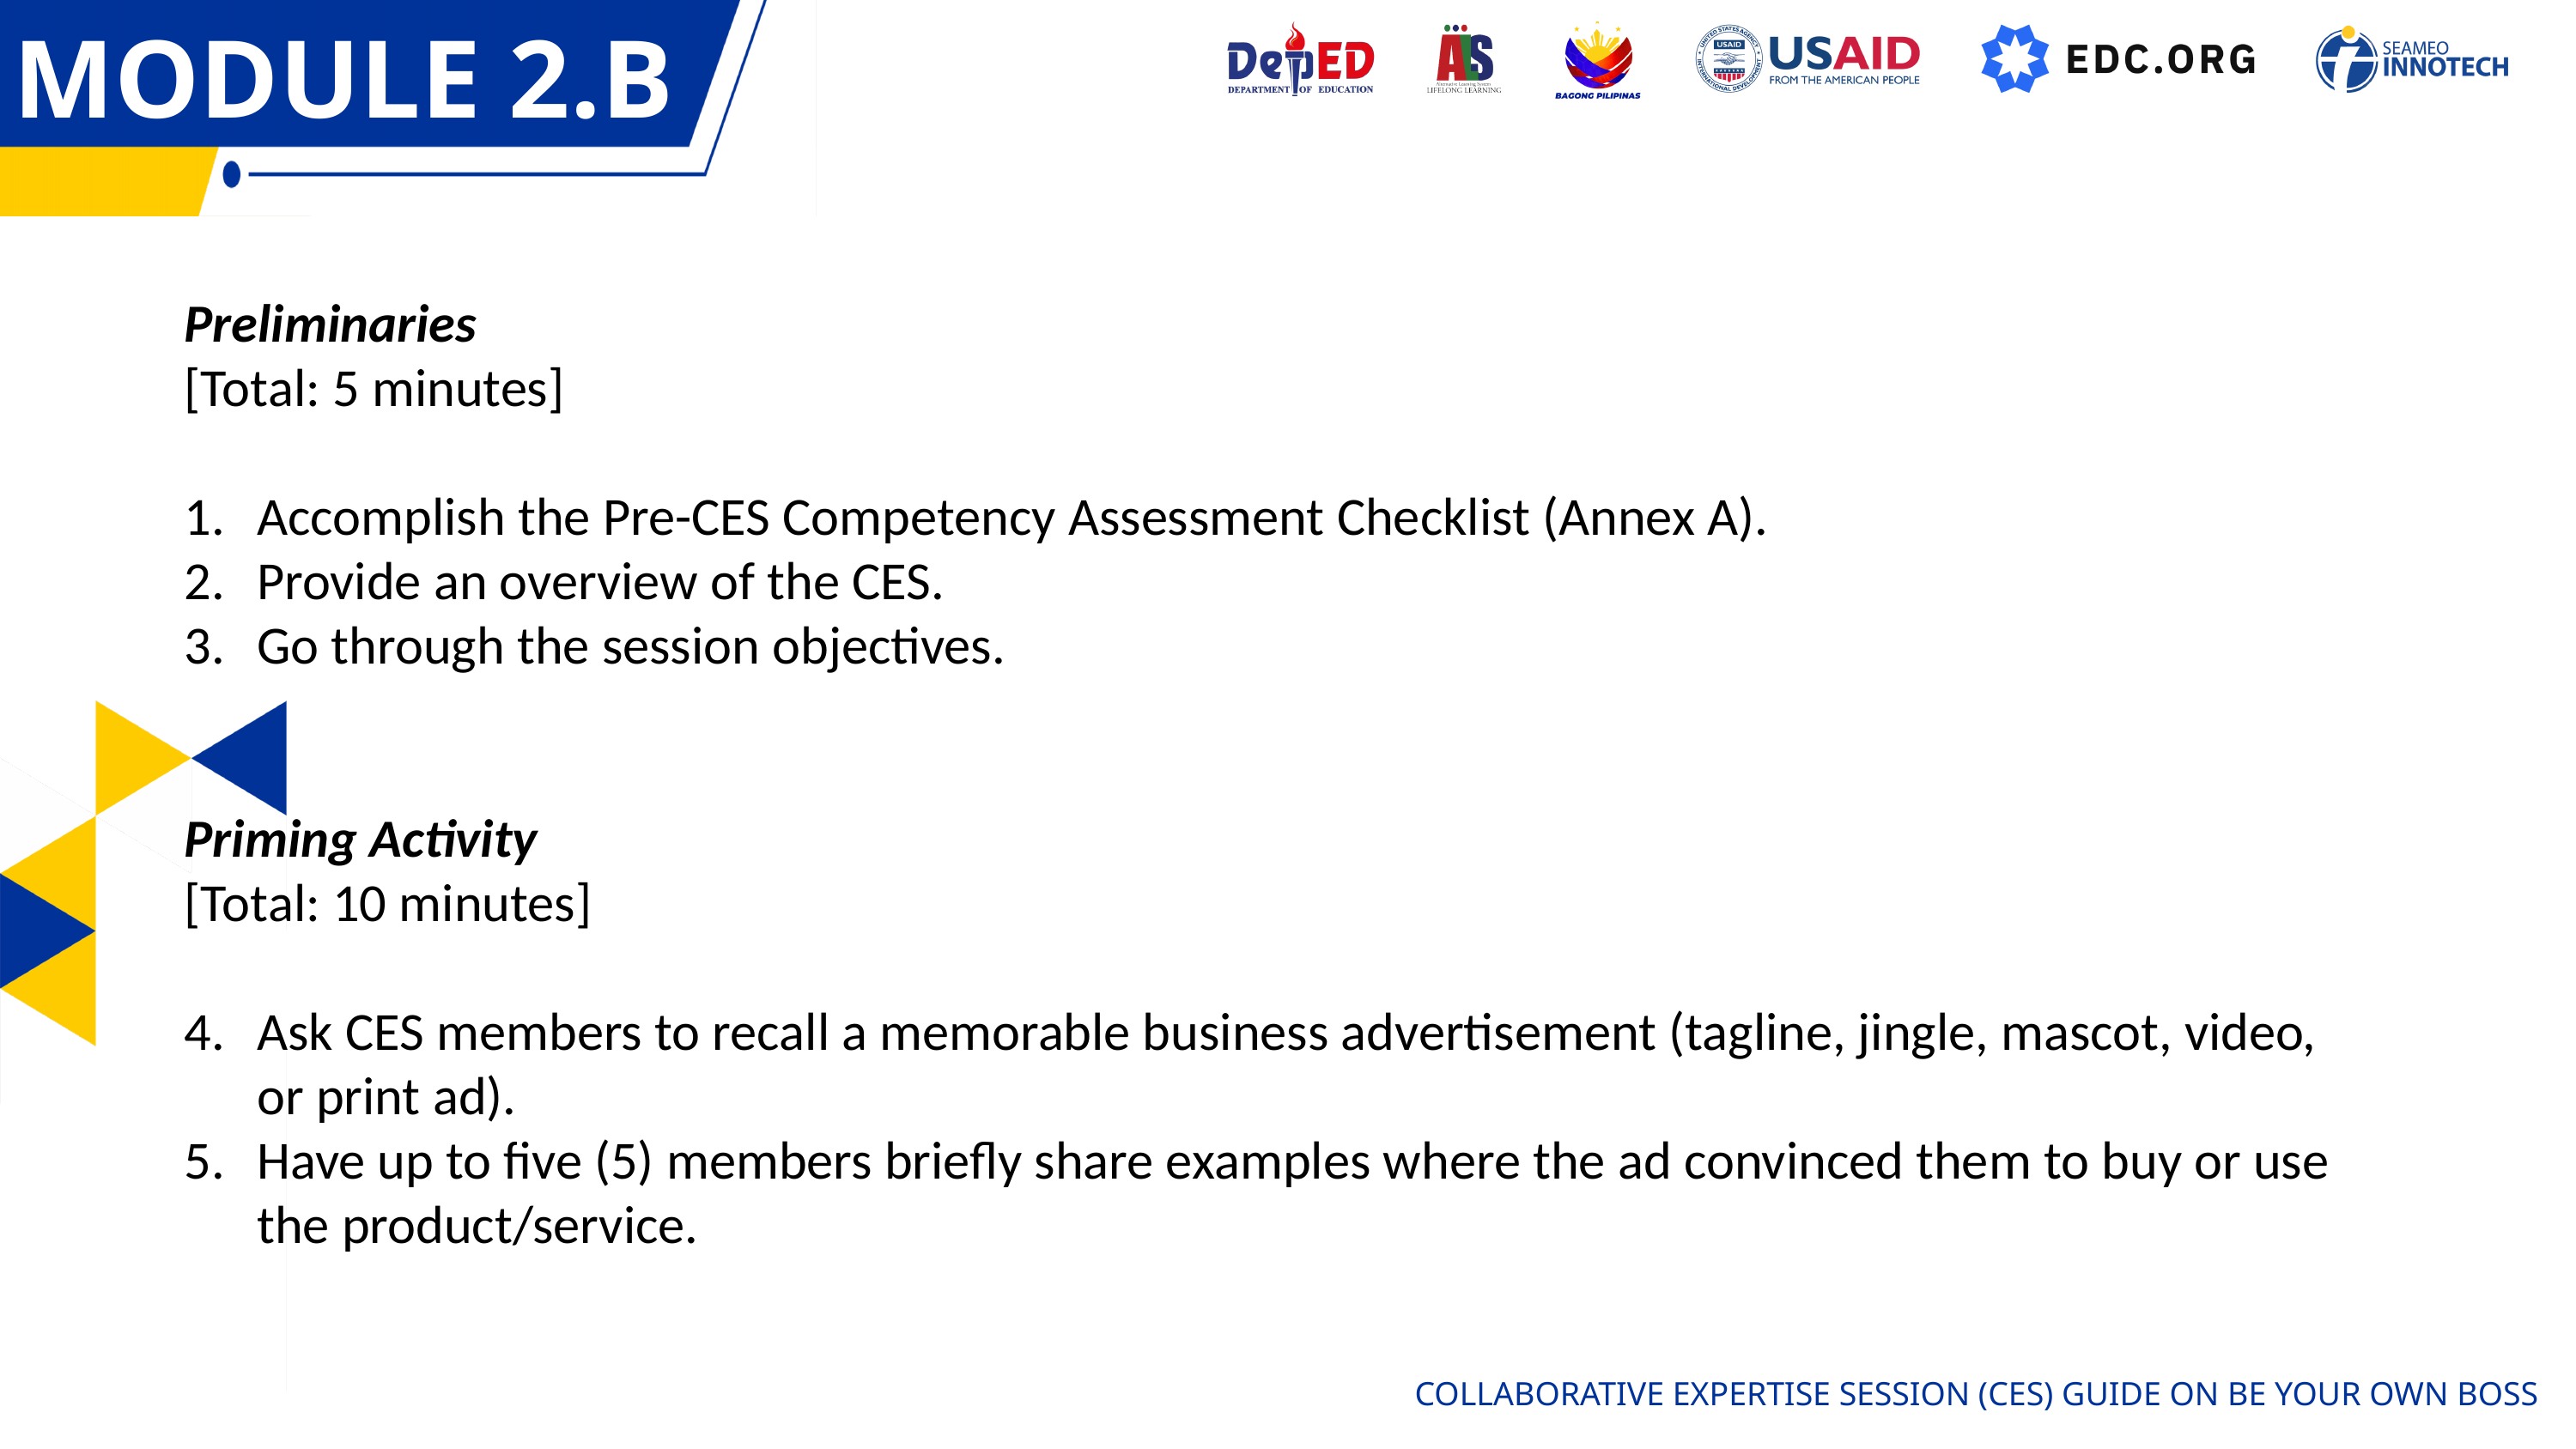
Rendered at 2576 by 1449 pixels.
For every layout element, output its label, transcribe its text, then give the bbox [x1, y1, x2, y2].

text_box Preliminaries [Total: 5 minutes] Accomplish the Pre-CES Competency Assessment Checklist (Annex A). Provide an overview of the CES. Go through the session objectives. Priming Activity [Total: 10 minutes] Ask CES members to recall a memorable business advertisement (tagline, jingle, mascot, video, or print ad). Have up to five (5) members briefly share examples where the ad convinced them to buy or use the product/service. [172, 282, 2383, 1260]
text_box [1197, 21, 2539, 99]
text_box OVERVIEW [0, 112, 1007, 226]
text_box [0, 700, 287, 1449]
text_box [0, 0, 956, 216]
text_box COLLABORATIVE EXPERTISE SESSION (CES) GUIDE ON BE YOUR OWN BOSS [1101, 1396, 2539, 1413]
